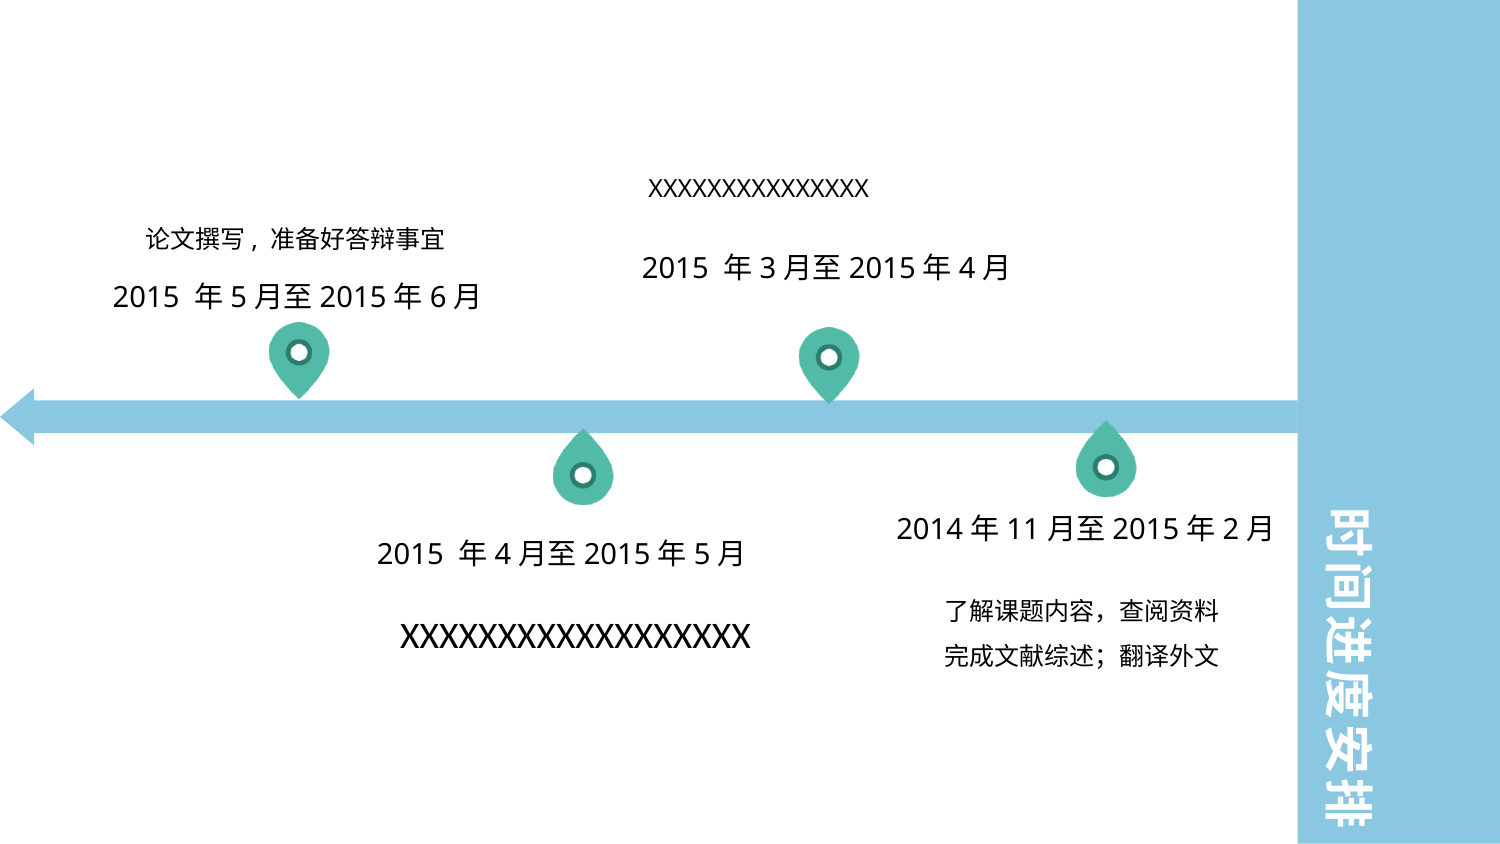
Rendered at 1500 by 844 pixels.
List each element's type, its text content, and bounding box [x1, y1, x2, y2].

text_box [1296, 0, 1500, 844]
text_box 论文撰写, 准备好答辩事宜 [130, 201, 461, 261]
text_box [0, 386, 1300, 448]
picture [788, 327, 866, 404]
text_box 了解课题内容，查阅资料 完成文献综述；翻译外文 [929, 573, 1246, 678]
picture [1065, 419, 1143, 497]
picture [258, 321, 336, 399]
text_box 时间进度安排 [1297, 492, 1448, 844]
text_box 2014年11月至2015年2月 [881, 502, 1291, 553]
text_box XXXXXXXXXXXXXXX [633, 150, 885, 210]
text_box 2015 年3月至2015年4月 [627, 241, 1027, 292]
text_box XXXXXXXXXXXXXXXXXX [385, 603, 767, 664]
text_box 2015 年5月至2015年6月 [97, 270, 498, 321]
text_box 2015 年4月至2015年5月 [362, 527, 762, 578]
picture [542, 428, 620, 505]
